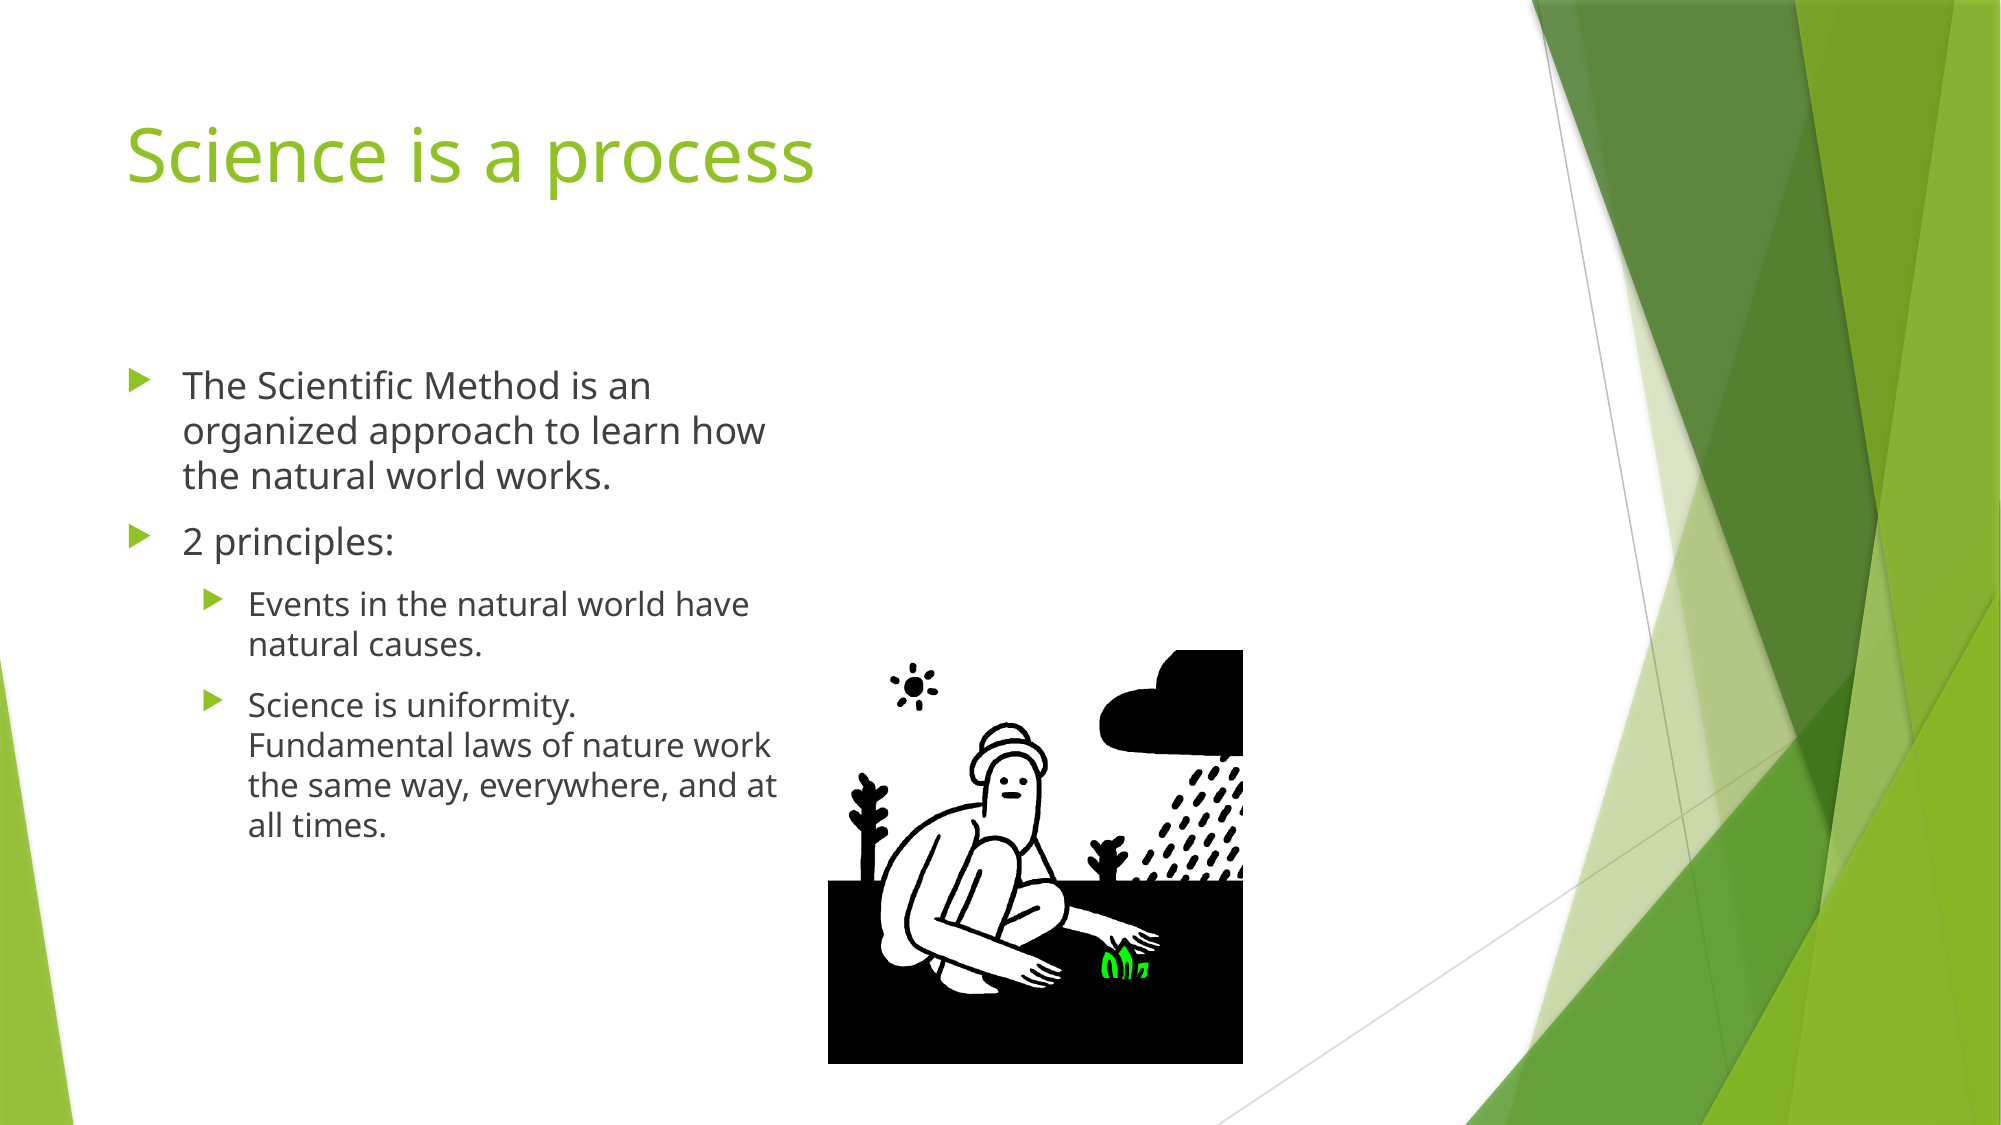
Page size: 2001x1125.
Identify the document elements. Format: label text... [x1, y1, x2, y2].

list The Scientific Method is an organized approach to learn how the natural world works. 2 principles: Events in the natural world have natural causes. Science is uniformity. Fundamental laws of nature work the same way, everywhere, and at all times. [111, 354, 798, 992]
title Science is a process [111, 99, 1522, 317]
picture [828, 649, 1243, 1065]
